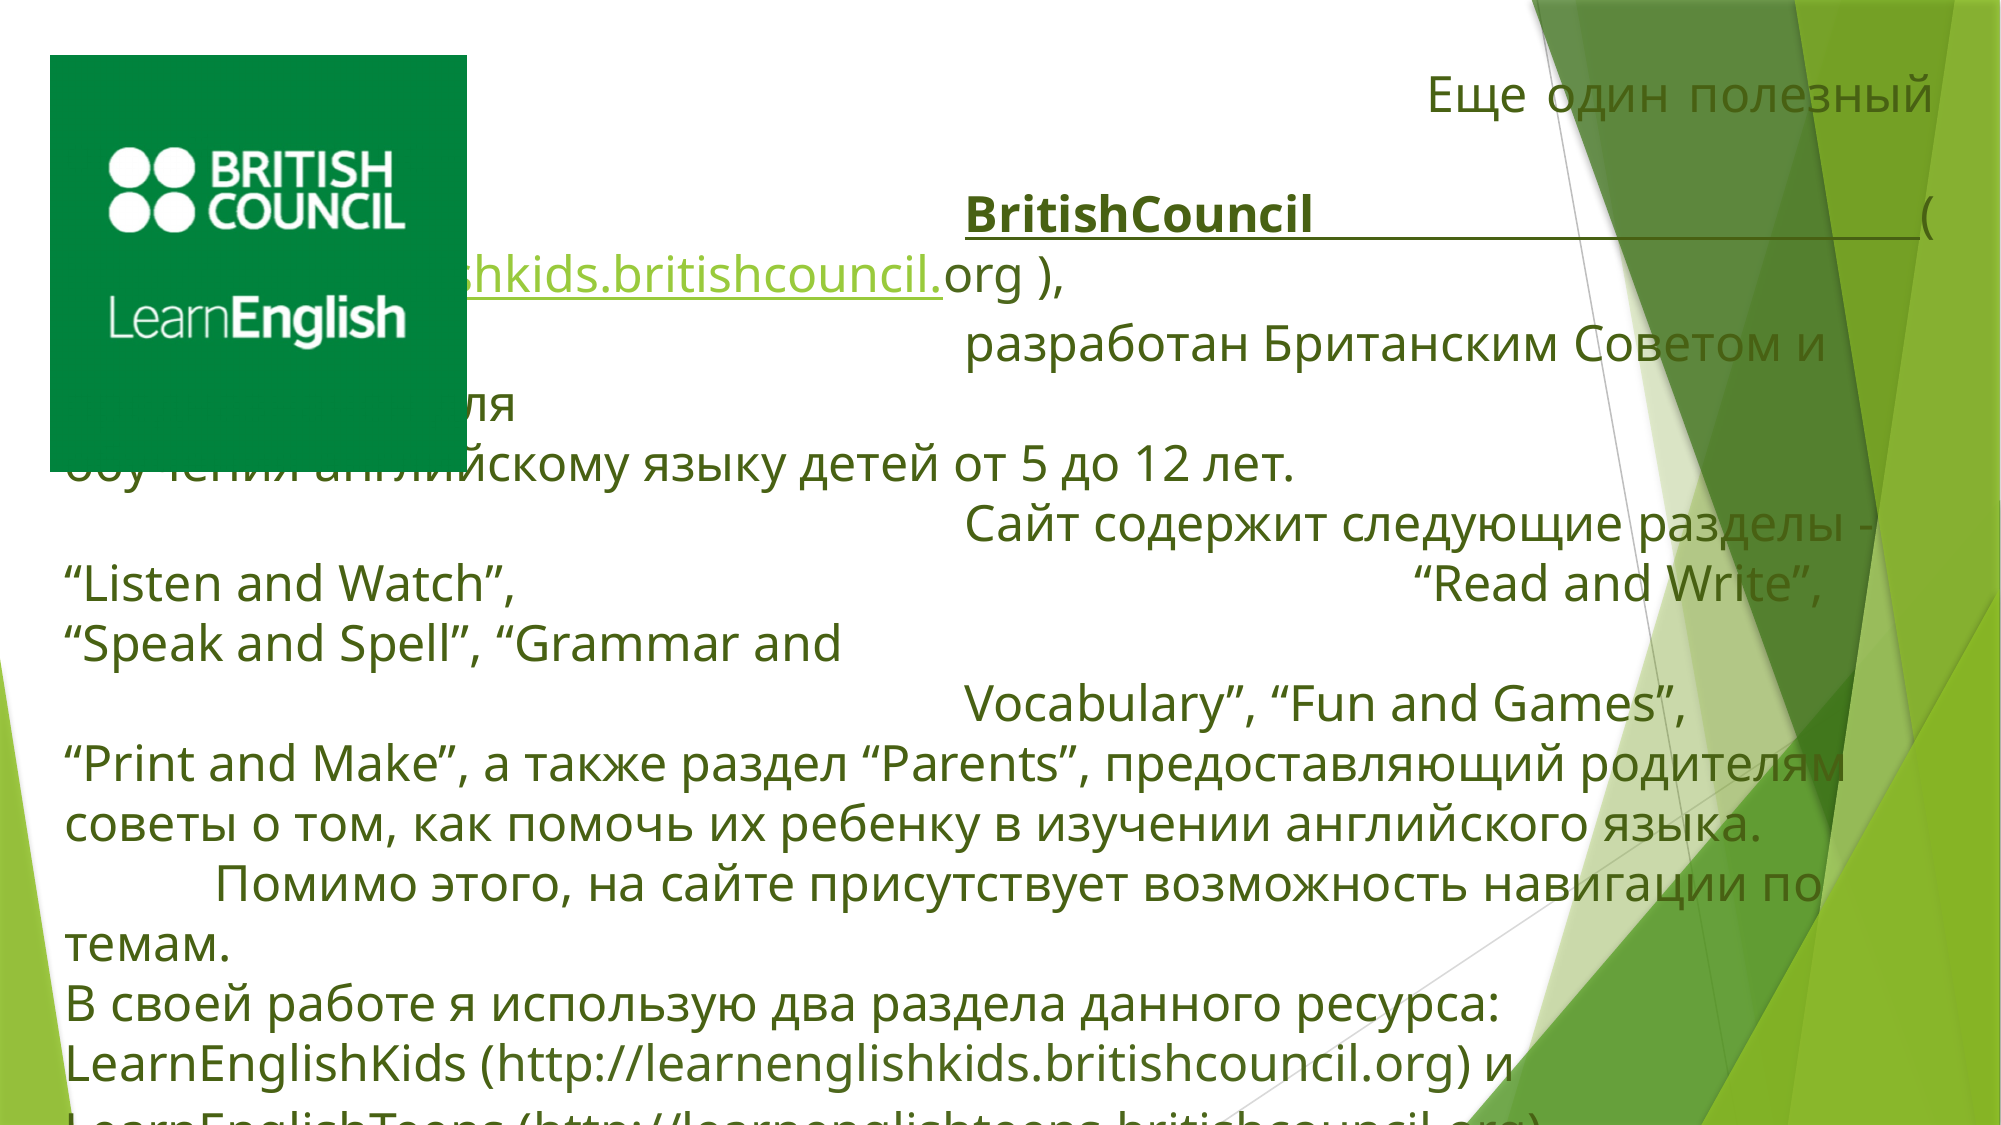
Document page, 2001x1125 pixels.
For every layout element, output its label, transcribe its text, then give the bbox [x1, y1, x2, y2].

picture [49, 55, 467, 473]
text_box Еще один полезный онлайн-ресурс – BritishCouncil (http://learnenglishkids.britishcouncil.org ), разработан Британским Советом и предназначен для обучения английскому языку детей от 5 до 12 лет. Сайт содержит следующие разделы - “Listen and Watch”, “Read and Write”, “Speak and Spell”, “Grammar and Vocabulary”, “Fun and Games”, “Print and Make”, а также раздел “Parents”, предоставляющий родителям советы о том, как помочь их ребенку в изучении английского языка. Помимо этого, на сайте присутствует возможность навигации по темам. В своей работе я использую два раздела данного ресурса: LearnEnglishKids (http://learnenglishkids.britishcouncil.org) и LearnEnglishTeens (http://learnenglishteens.britishcouncil.org) . С помощью этого ресурса можно выполнять задания направленные на развитие речевых умений. Кроме того, здесь много разнообразного материала, который можно использовать как речевую разминку, физкультминутку на уроке, для закрепления новой лексики на уроке. [50, 55, 1950, 1125]
